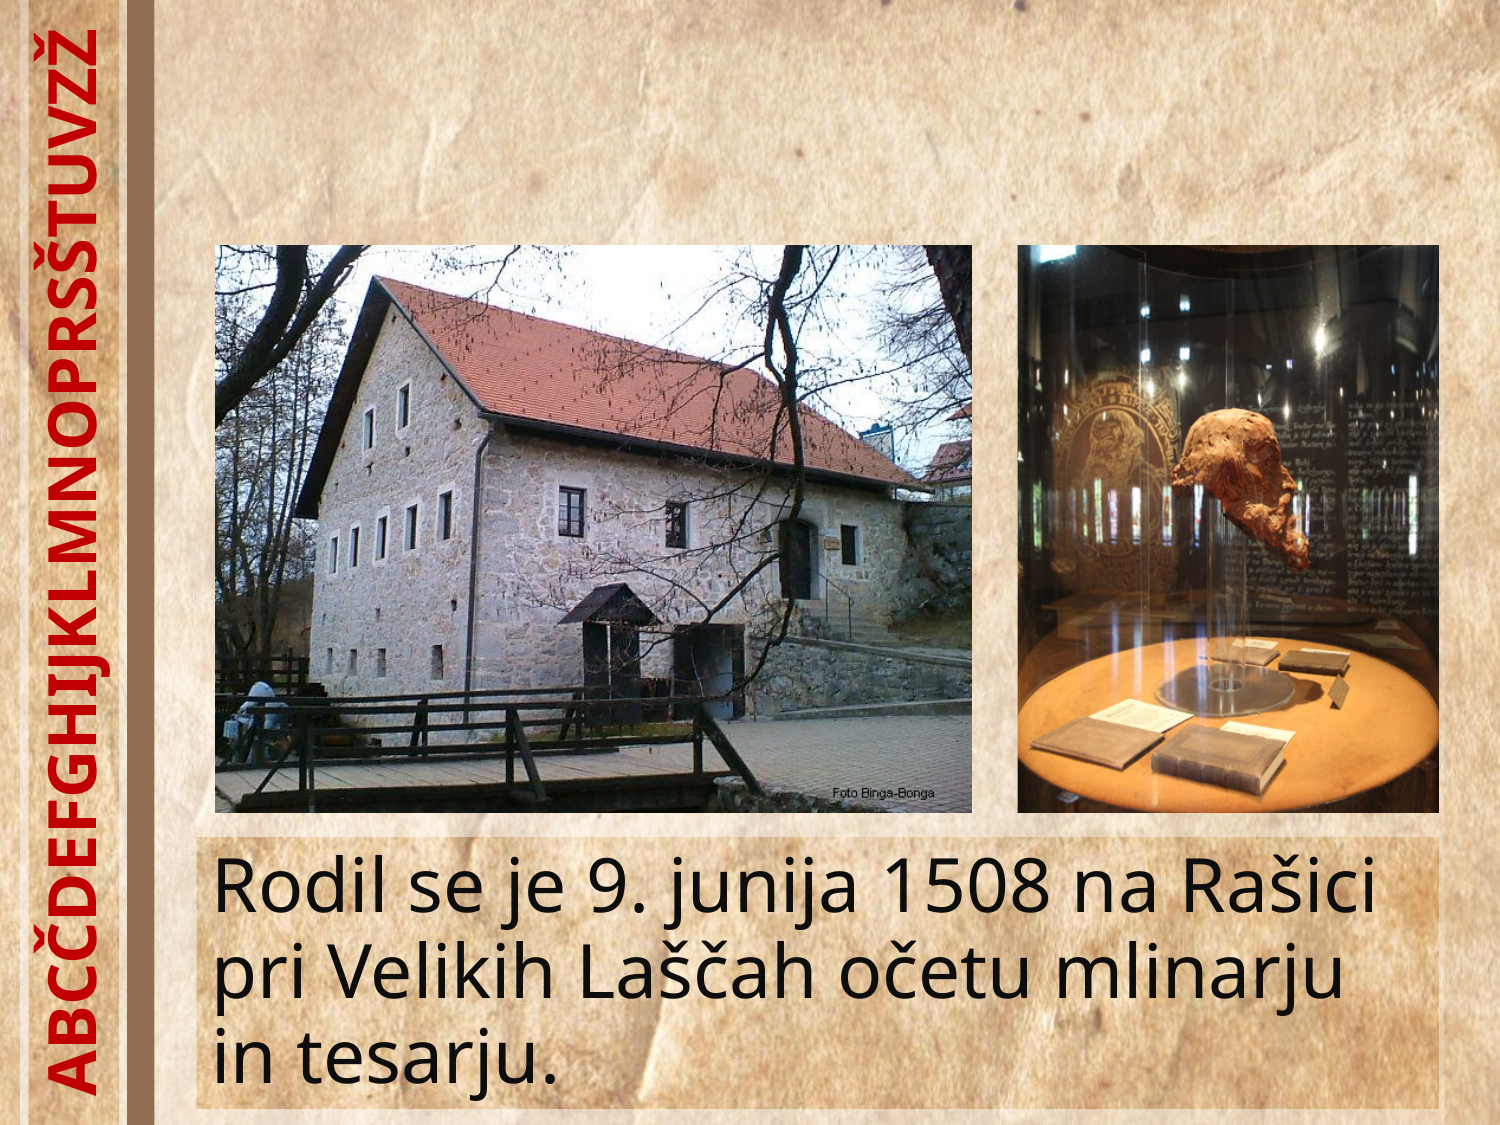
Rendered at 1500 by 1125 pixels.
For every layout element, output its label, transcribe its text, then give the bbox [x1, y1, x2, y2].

picture [215, 245, 972, 813]
text_box Slovenski biografski leksikon http://www.slovenska-biografija.si/oseba/sbi729148/ [28, 0, 120, 394]
text_box Rodil se je 9. junija 1508 na Rašici pri Velikih Laščah očetu mlinarju in tesarju. [196, 837, 1439, 1109]
picture [1017, 245, 1439, 813]
